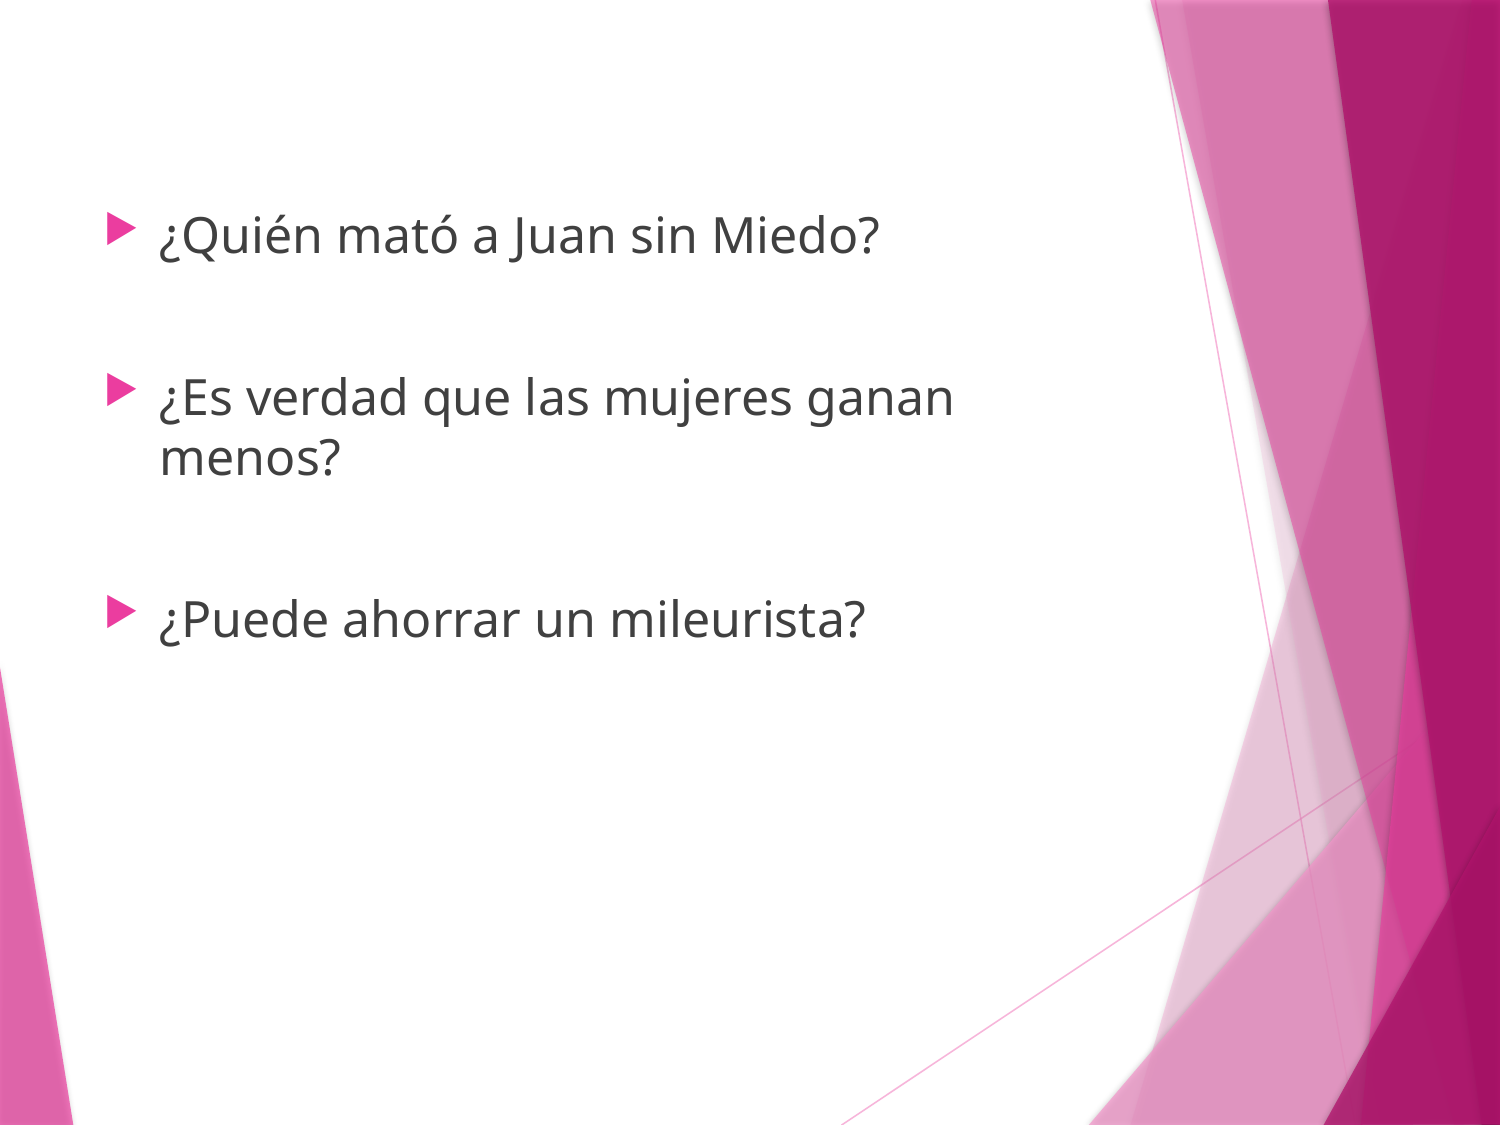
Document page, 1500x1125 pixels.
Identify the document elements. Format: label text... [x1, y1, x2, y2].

list ¿Quién mató a Juan sin Miedo? ¿Es verdad que las mujeres ganan menos? ¿Puede ahorrar un mileurista? [88, 196, 1130, 833]
